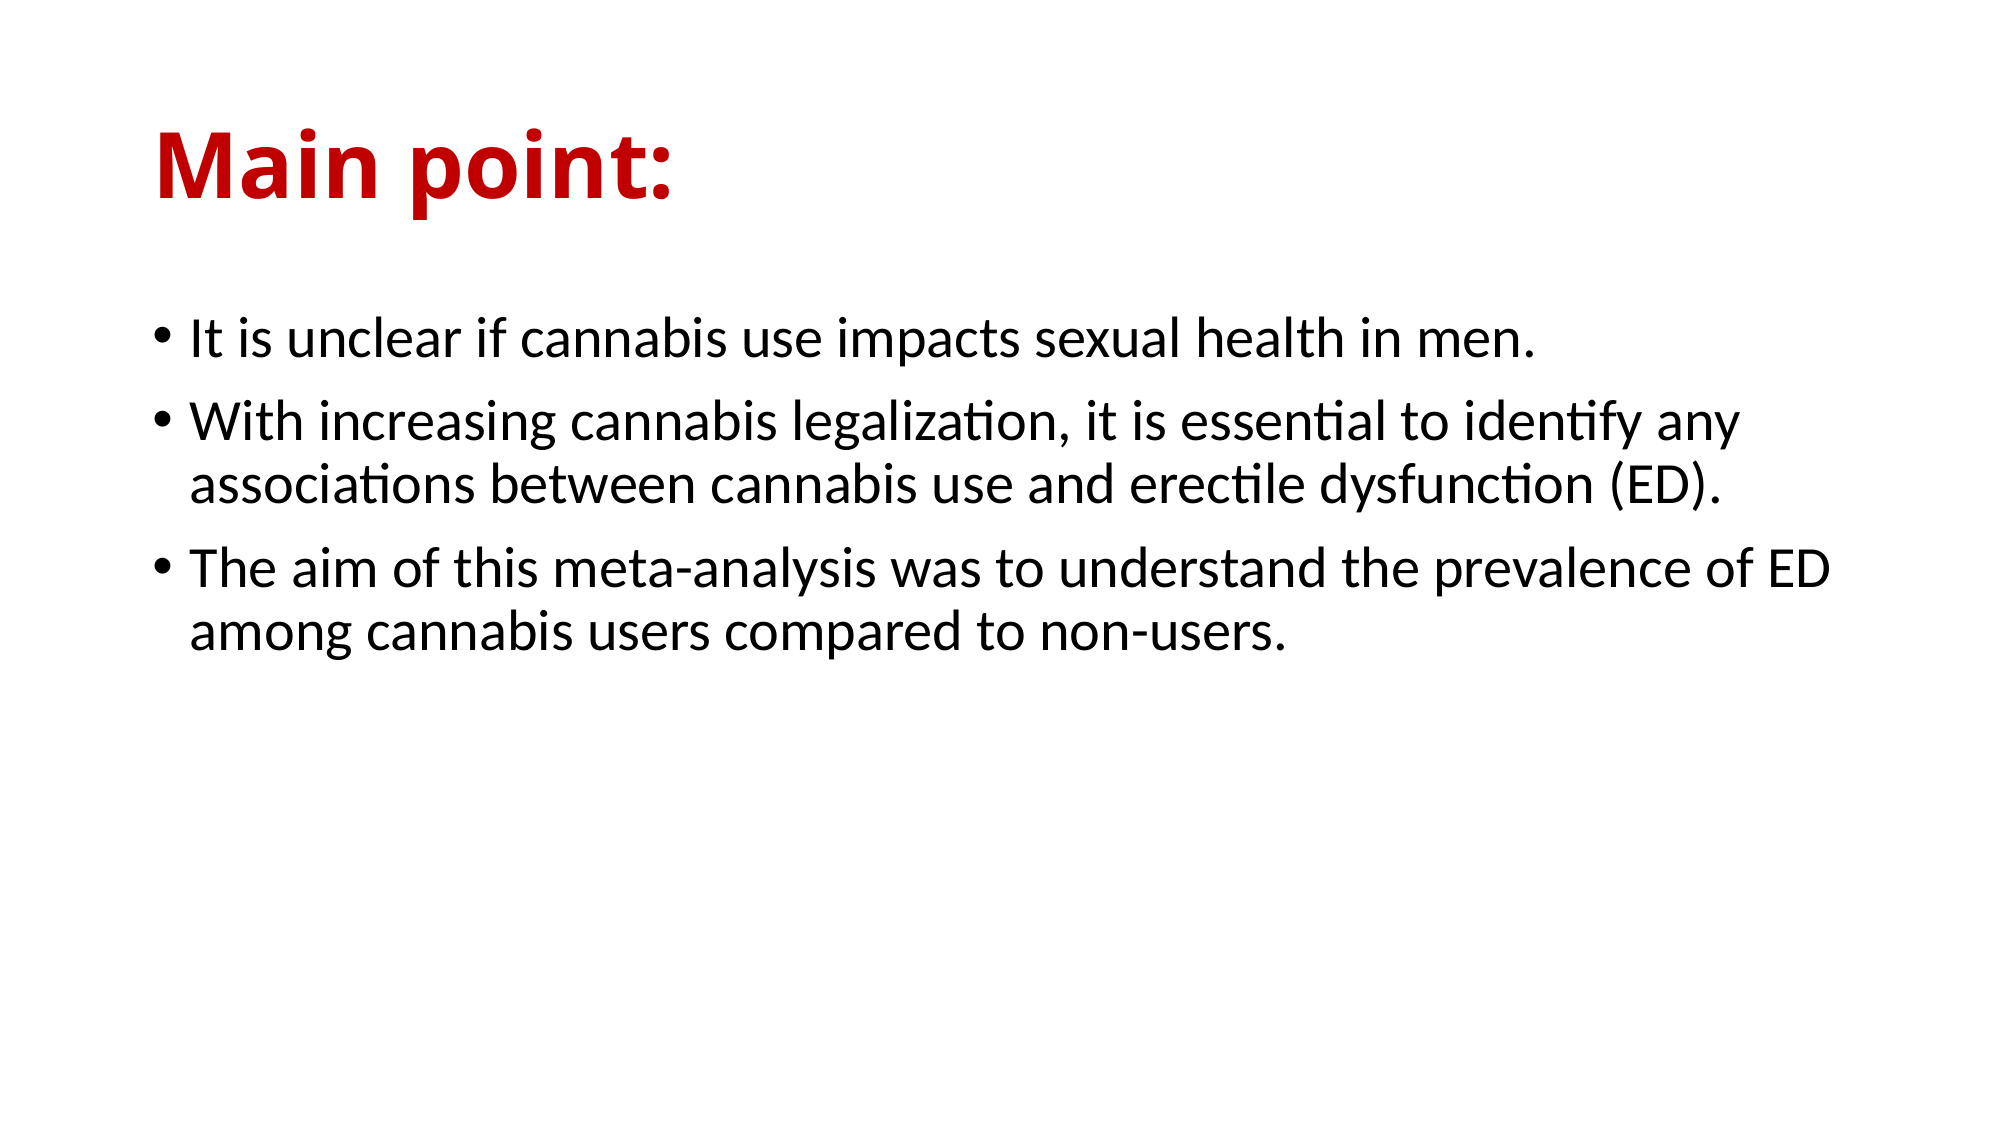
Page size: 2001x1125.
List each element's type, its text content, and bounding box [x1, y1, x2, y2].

title Main point: [137, 59, 1863, 278]
list It is unclear if cannabis use impacts sexual health in men. With increasing cannabis legalization, it is essential to identify any associations between cannabis use and erectile dysfunction (ED). The aim of this meta-analysis was to understand the prevalence of ED among cannabis users compared to non-users. [137, 299, 1863, 1014]
